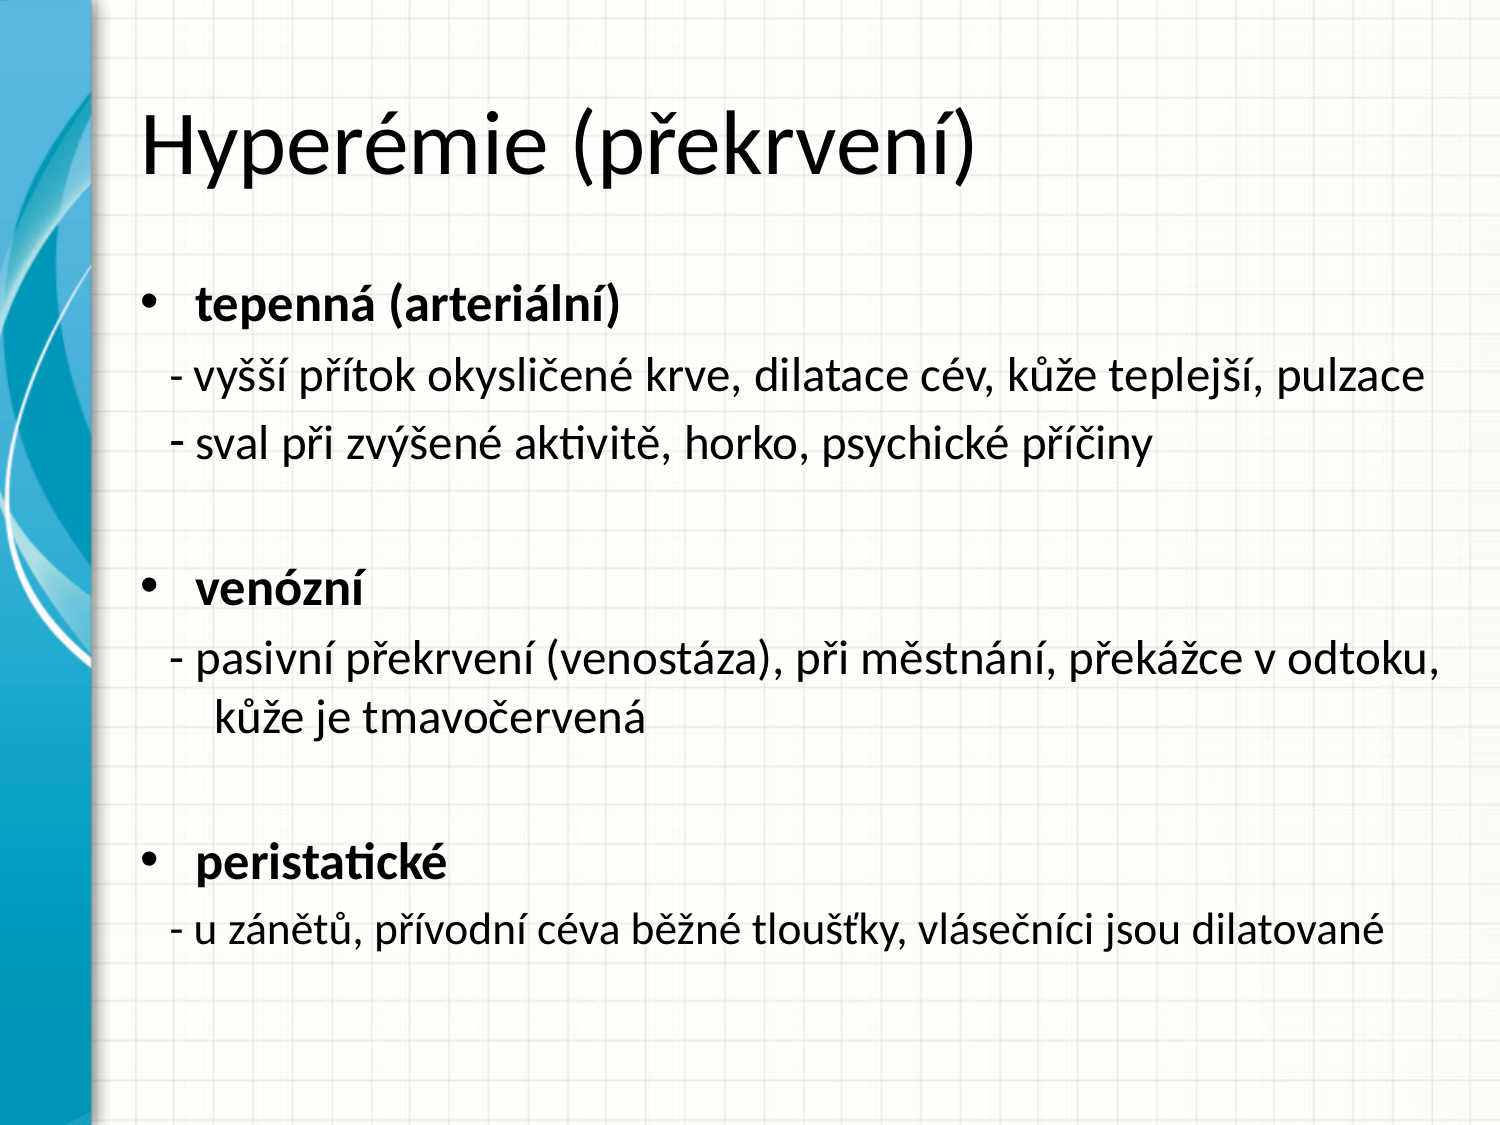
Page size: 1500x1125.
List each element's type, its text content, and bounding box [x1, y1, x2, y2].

title Hyperémie (překrvení) [125, 44, 1450, 232]
picture [0, 0, 1500, 1125]
list tepenná (arteriální) - vyšší přítok okysličené krve, dilatace cév, kůže teplejší, pulzace sval při zvýšené aktivitě, horko, psychické příčiny venózní - pasivní překrvení (venostáza), při městnání, překážce v odtoku, kůže je tmavočervená peristatické - u zánětů, přívodní céva běžné tloušťky, vlásečníci jsou dilatované [125, 261, 1483, 967]
